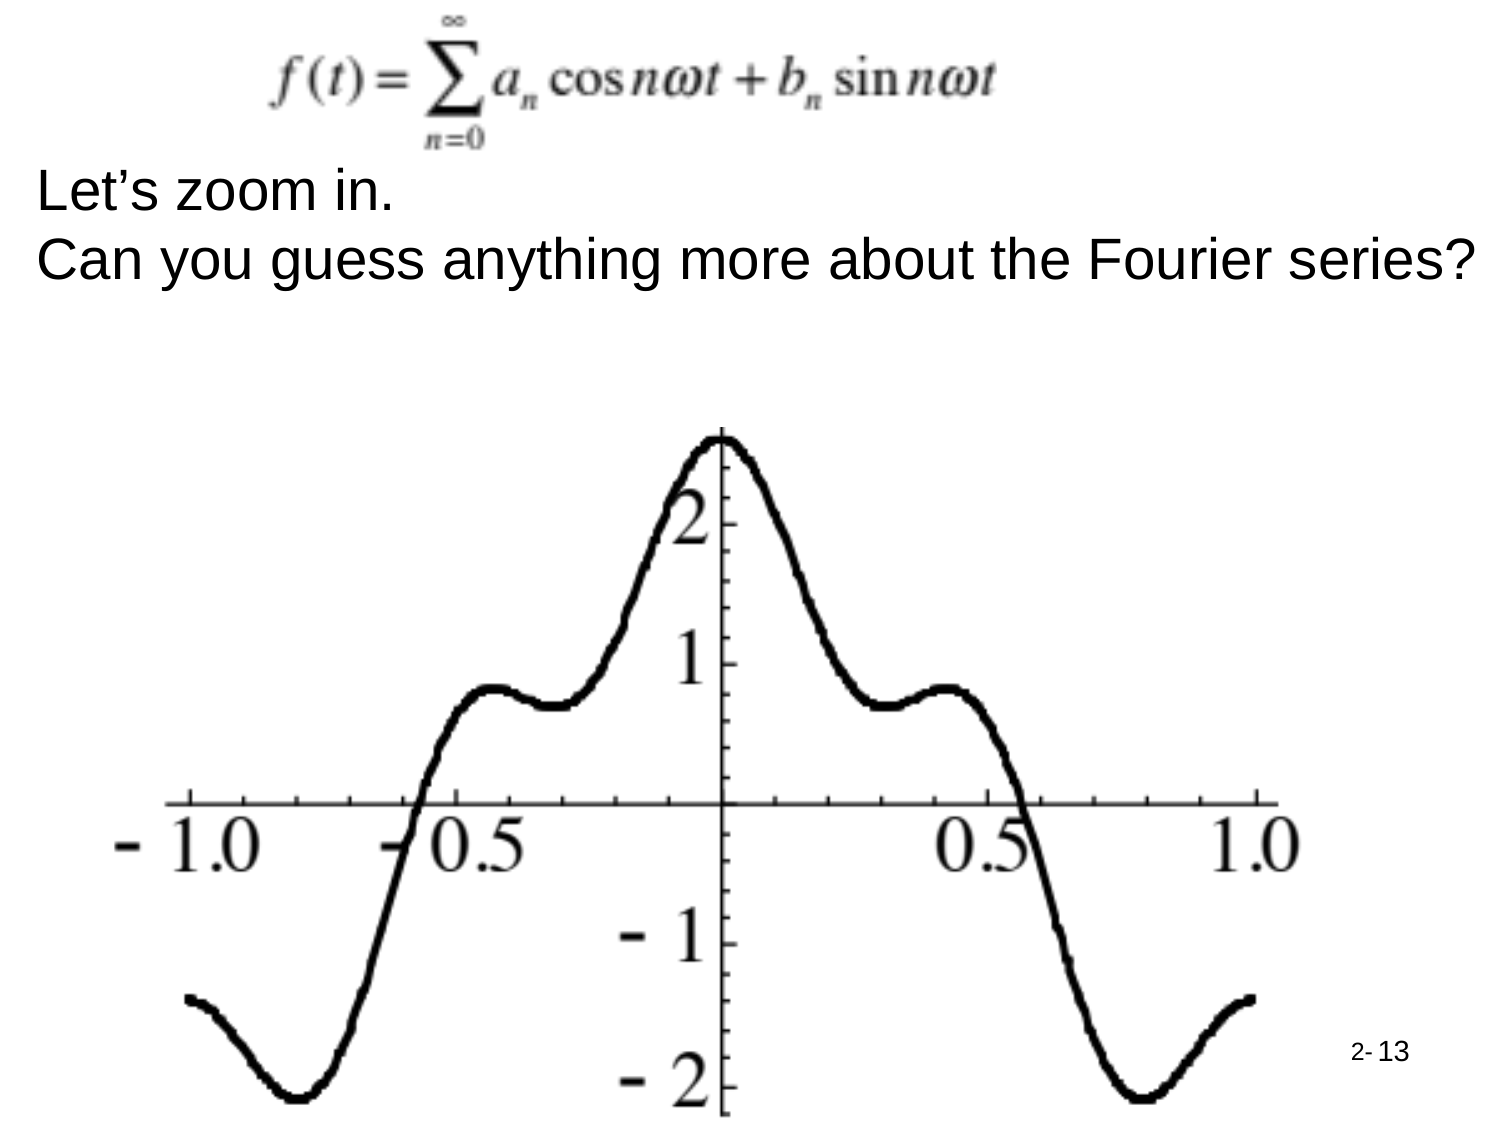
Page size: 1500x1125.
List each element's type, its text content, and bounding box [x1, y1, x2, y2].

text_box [261, 0, 998, 155]
text_box Let’s zoom in. Can you guess anything more about the Fourier series? [22, 144, 1500, 300]
picture [113, 427, 1304, 1125]
slide_number 13 [1308, 1024, 1426, 1103]
